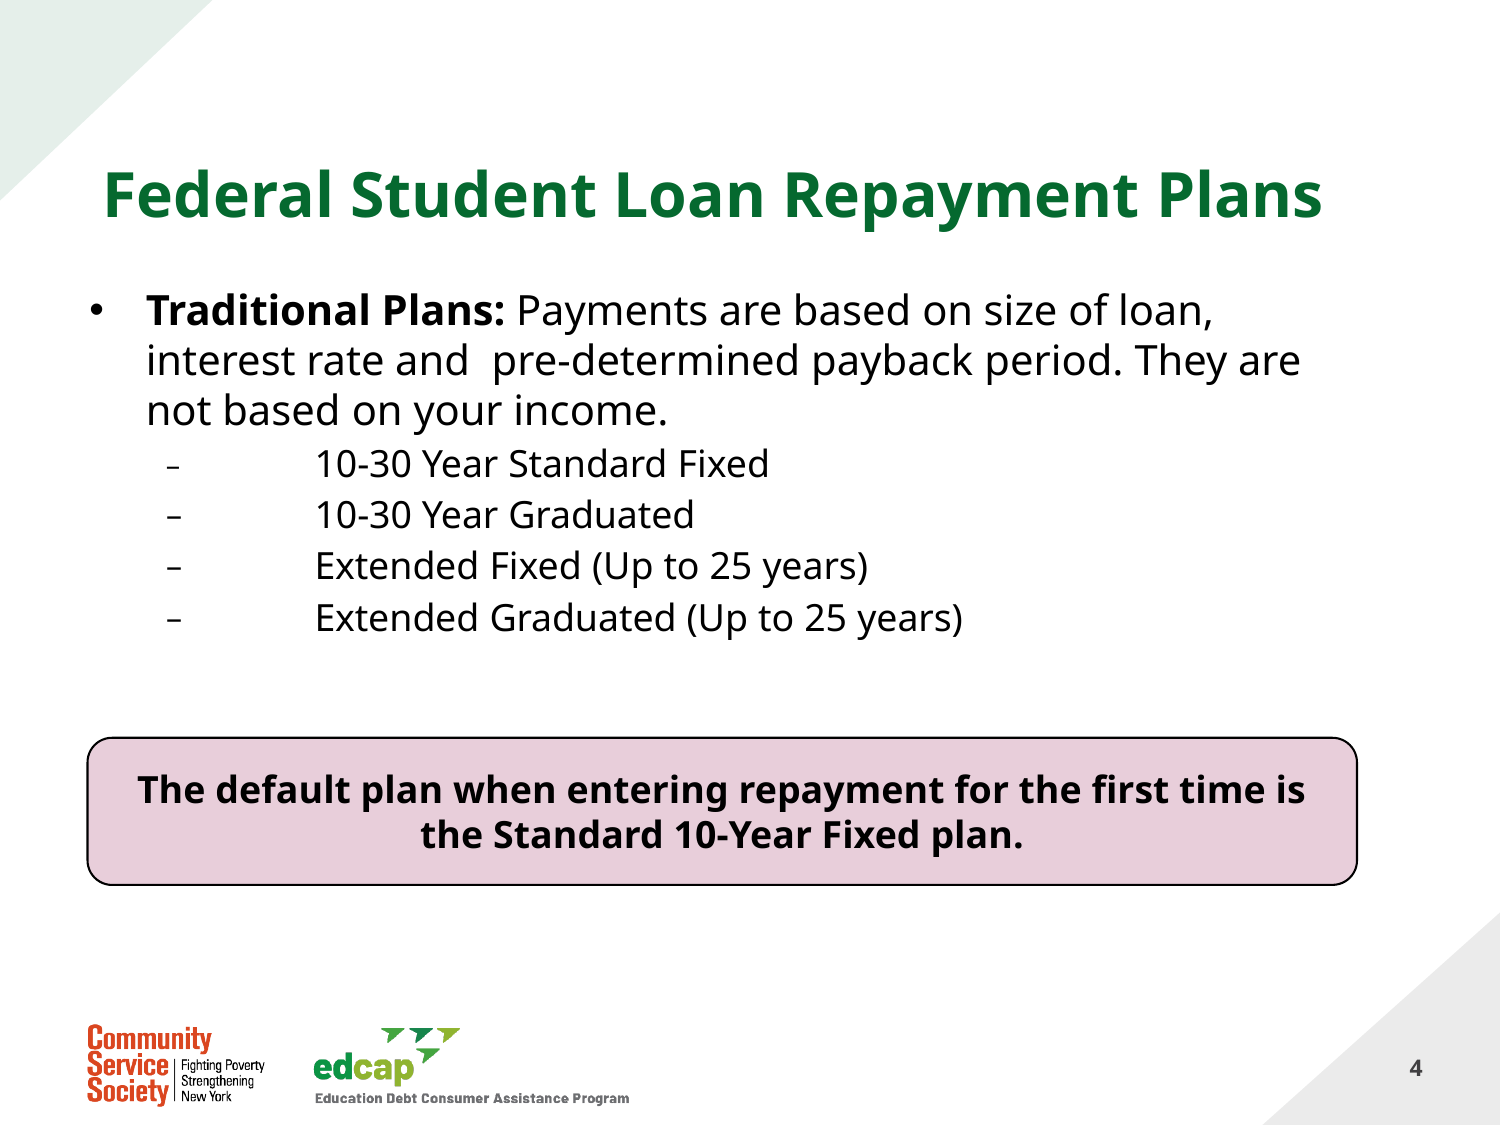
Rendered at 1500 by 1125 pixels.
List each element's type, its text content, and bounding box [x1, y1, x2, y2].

text_box The default plan when entering repayment for the first time is the Standard 10-Year Fixed plan. [86, 736, 1359, 886]
picture [87, 1024, 265, 1107]
text_box Traditional Plans: Payments are based on size of loan, interest rate and pre-determined payback period. They are not based on your income. ‒ 10-30 Year Standard Fixed ‒ 10-30 Year Graduated ‒ Extended Fixed (Up to 25 years) ‒ Extended Graduated (Up to 25 years) [87, 281, 1357, 691]
picture [312, 1026, 688, 1109]
title Federal Student Loan Repayment Plans [87, 37, 1413, 239]
slide_number 4 [1100, 1045, 1438, 1106]
